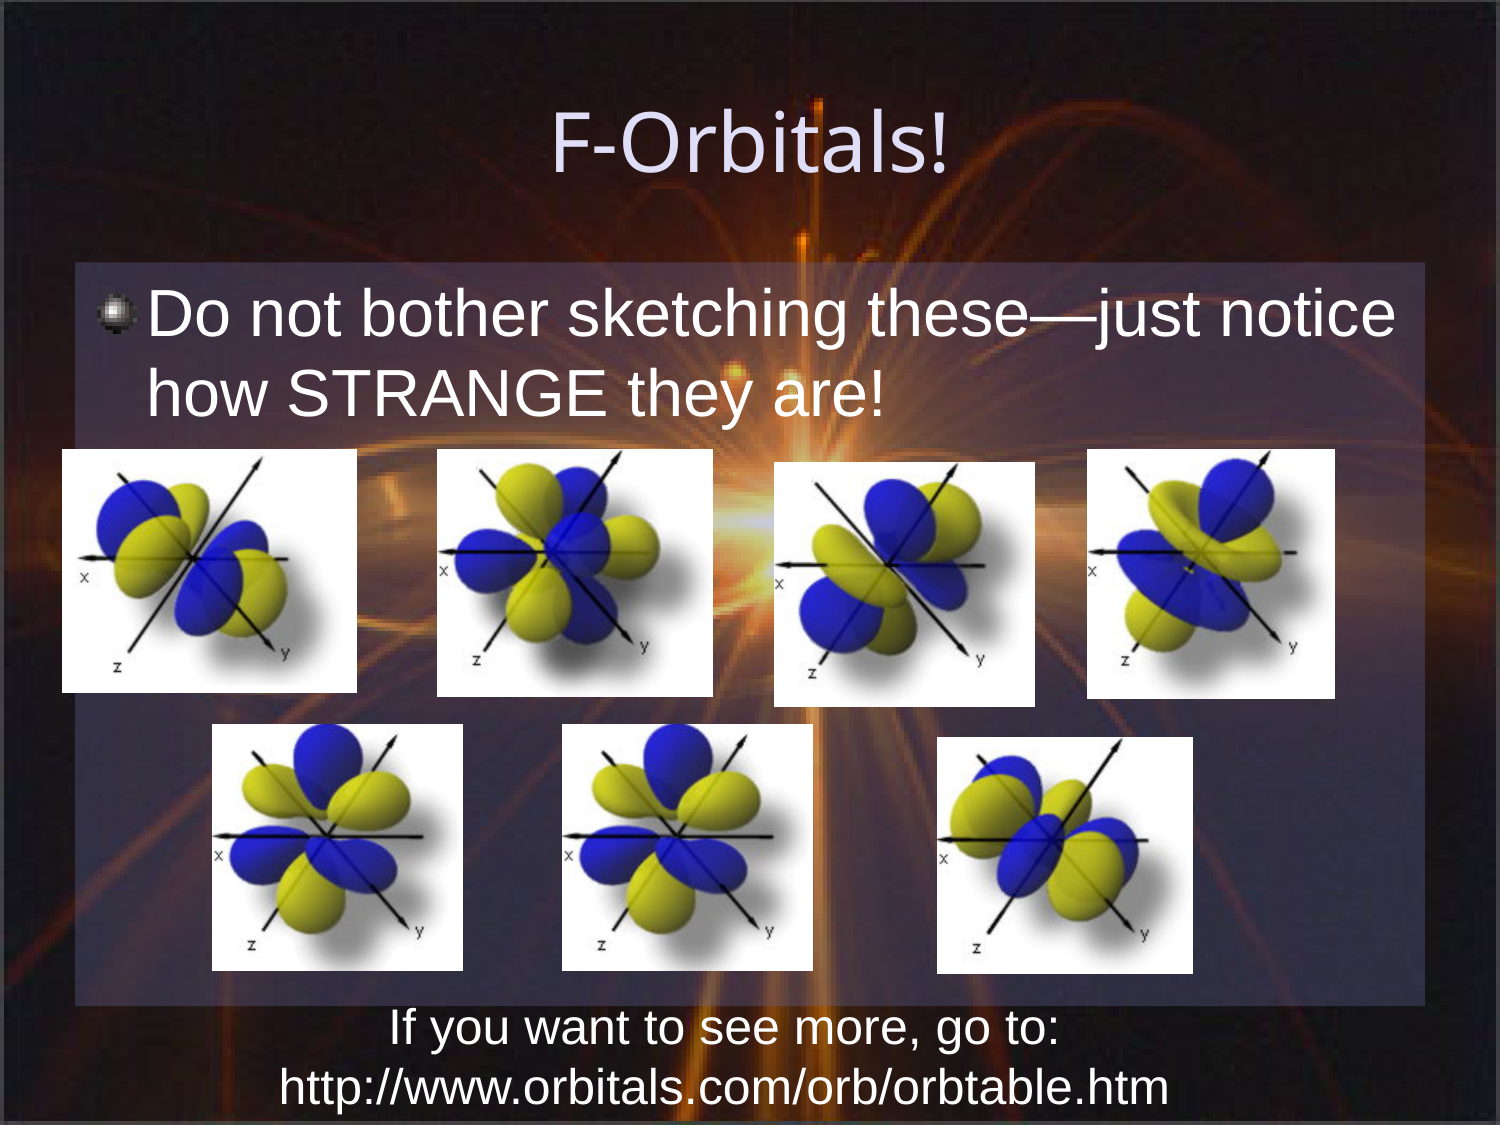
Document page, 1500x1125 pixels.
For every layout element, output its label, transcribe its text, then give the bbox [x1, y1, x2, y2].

text_box If you want to see more, go to: http://www.orbitals.com/orb/orbtable.htm [249, 987, 1200, 1123]
title F-Orbitals! [74, 44, 1426, 233]
list Do not bother sketching these—just notice how STRANGE they are! [74, 262, 1426, 1007]
picture [0, 0, 1500, 1125]
